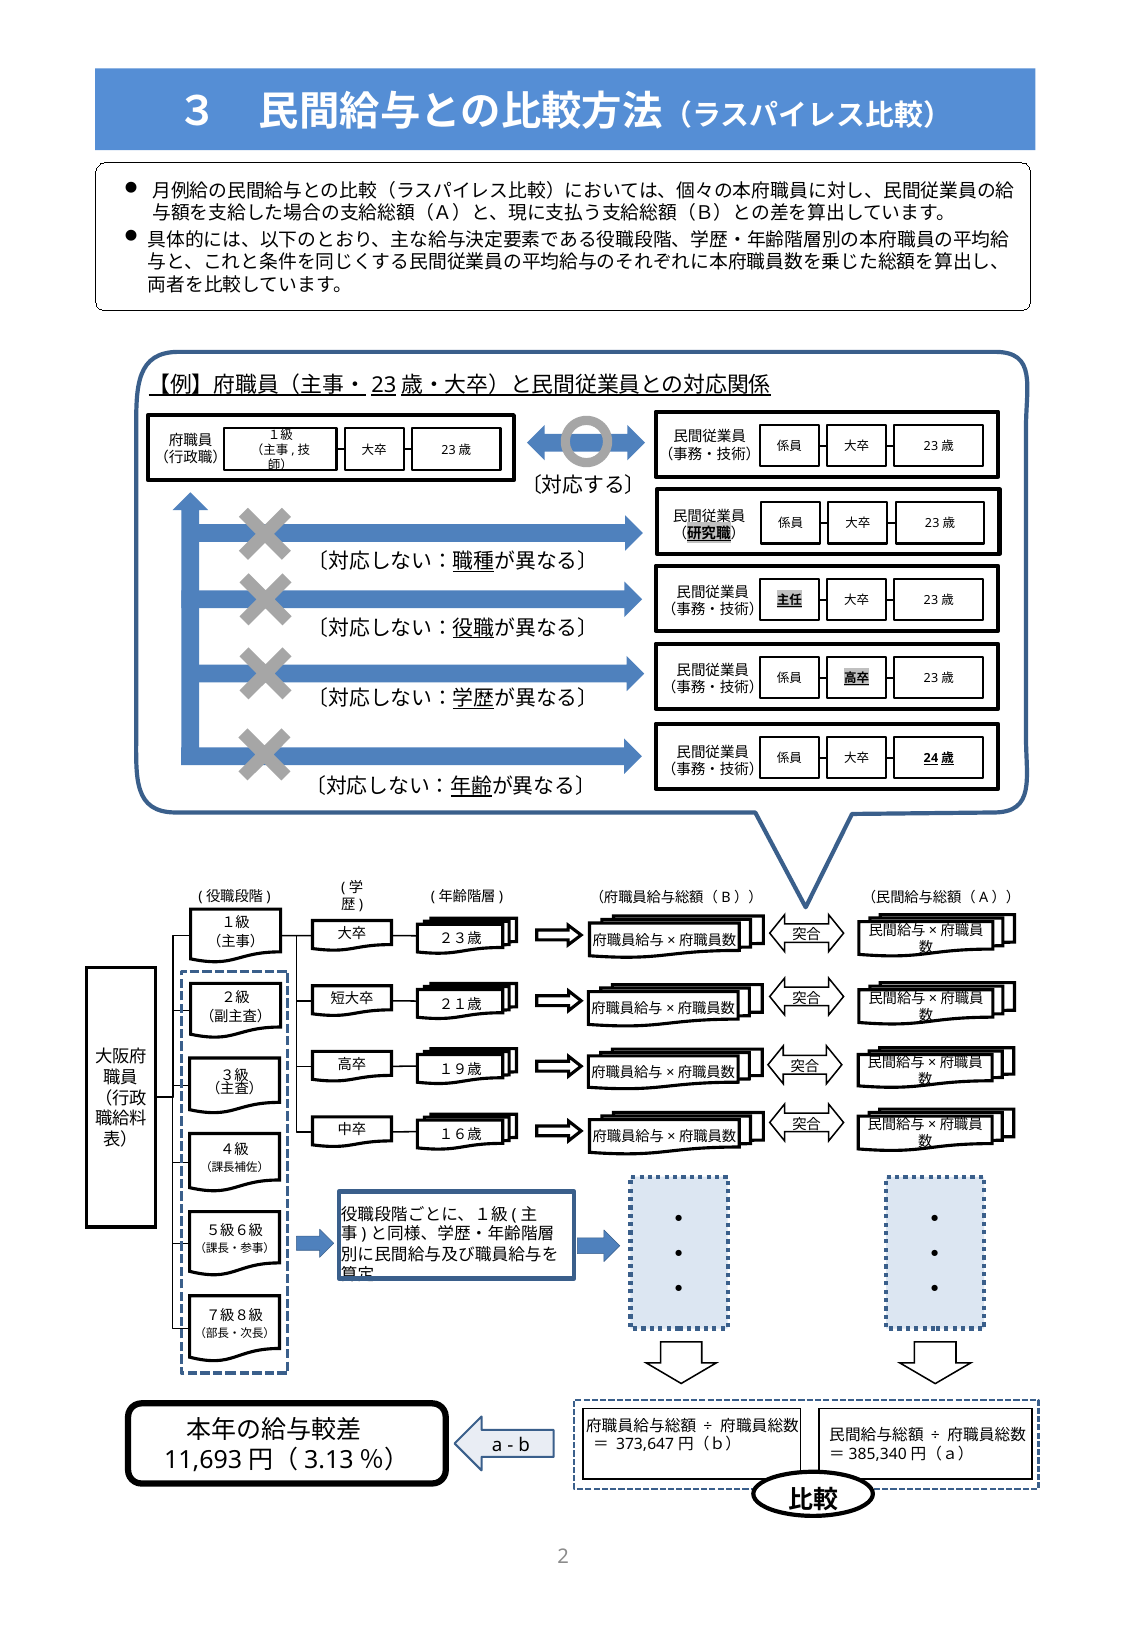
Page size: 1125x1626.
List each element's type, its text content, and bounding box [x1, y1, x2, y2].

title ３ 民間給与との比較方法（ラスパイレス比較） [95, 68, 1036, 151]
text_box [138, 411, 1000, 790]
text_box 月例給の民間給与との比較（ラスパイレス比較）においては、個々の本府職員に対し、民間従業員の給与額を支給した場合の支給総額（Ａ）と、現に支払う支給総額（Ｂ）との差を算出しています。 具体的には、以下のとおり、主な給与決定要素である役職段階、学歴・年齢階層別の本府職員の平均給与と、これと条件を同じくする民間従業員の平均給与のそれぞれに本府職員数を乗じた総額を算出し、両者を比較しています。 [95, 162, 1031, 311]
text_box 【例】府職員（主事・23歳・大卒）と民間従業員との対応関係 [133, 363, 789, 405]
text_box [172, 417, 662, 806]
text_box [134, 349, 1030, 881]
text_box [85, 883, 1039, 1484]
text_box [753, 1471, 882, 1522]
slide_number 2 [431, 1512, 695, 1599]
